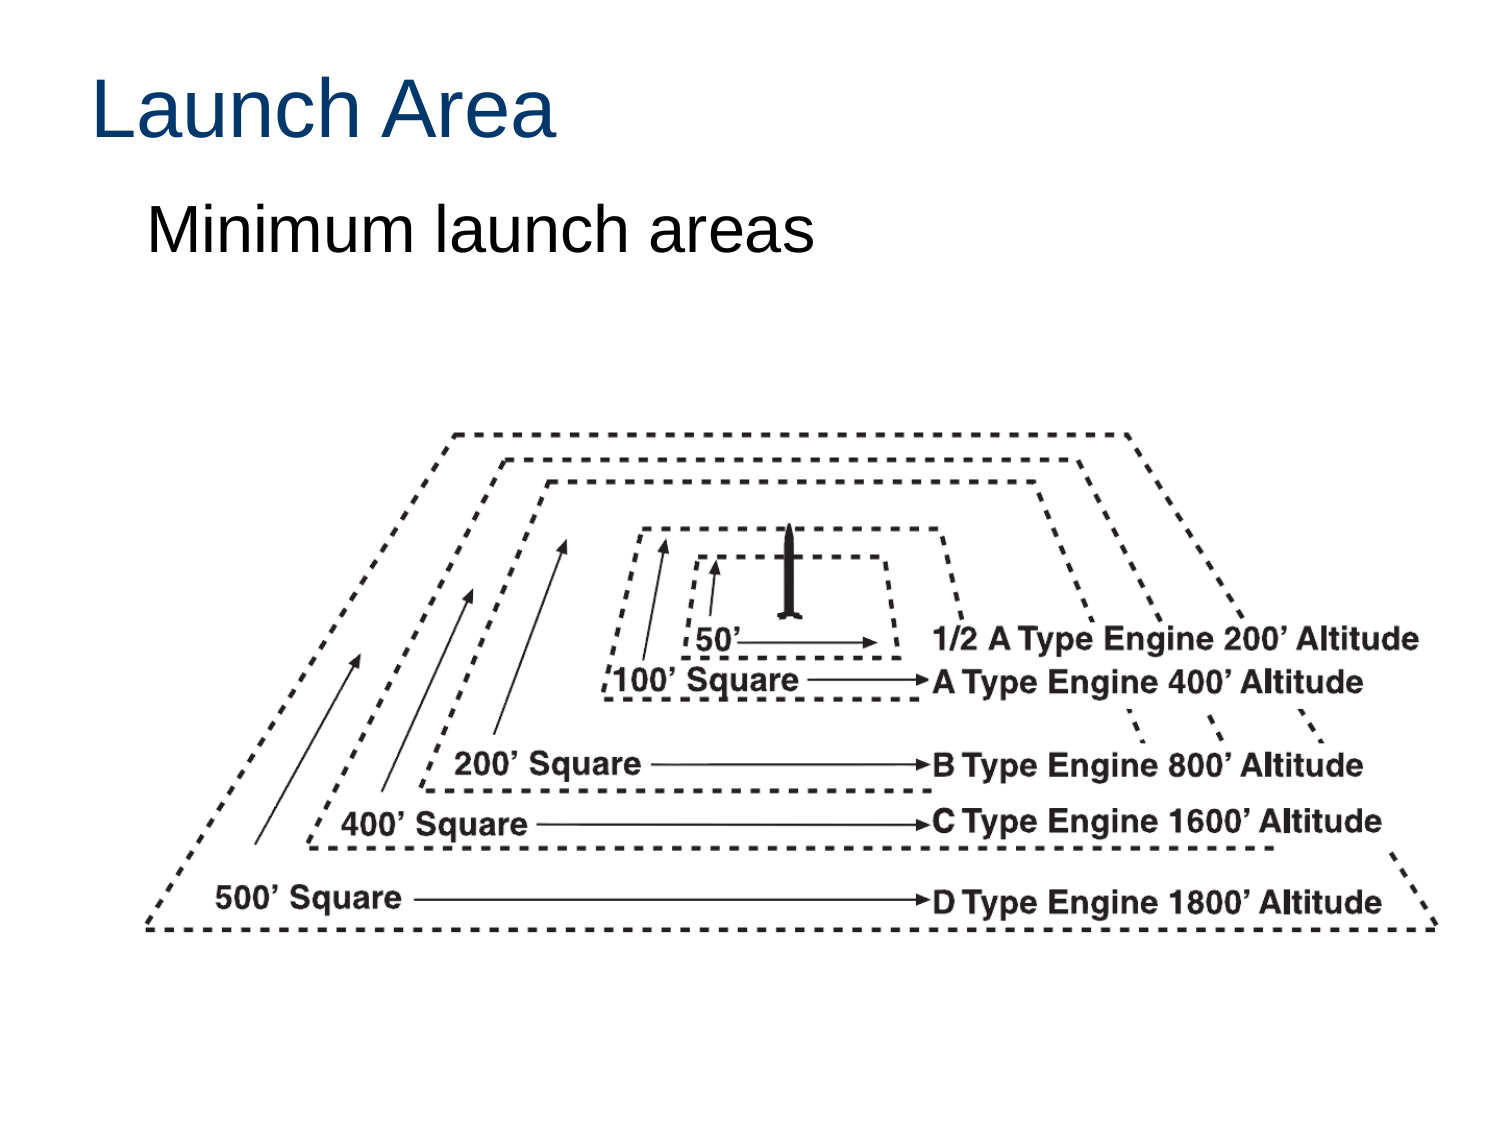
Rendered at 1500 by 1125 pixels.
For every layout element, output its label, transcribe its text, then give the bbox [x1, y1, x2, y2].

title Launch Area [75, 45, 1425, 164]
picture [125, 419, 1462, 952]
list Minimum launch areas [75, 178, 1425, 1005]
